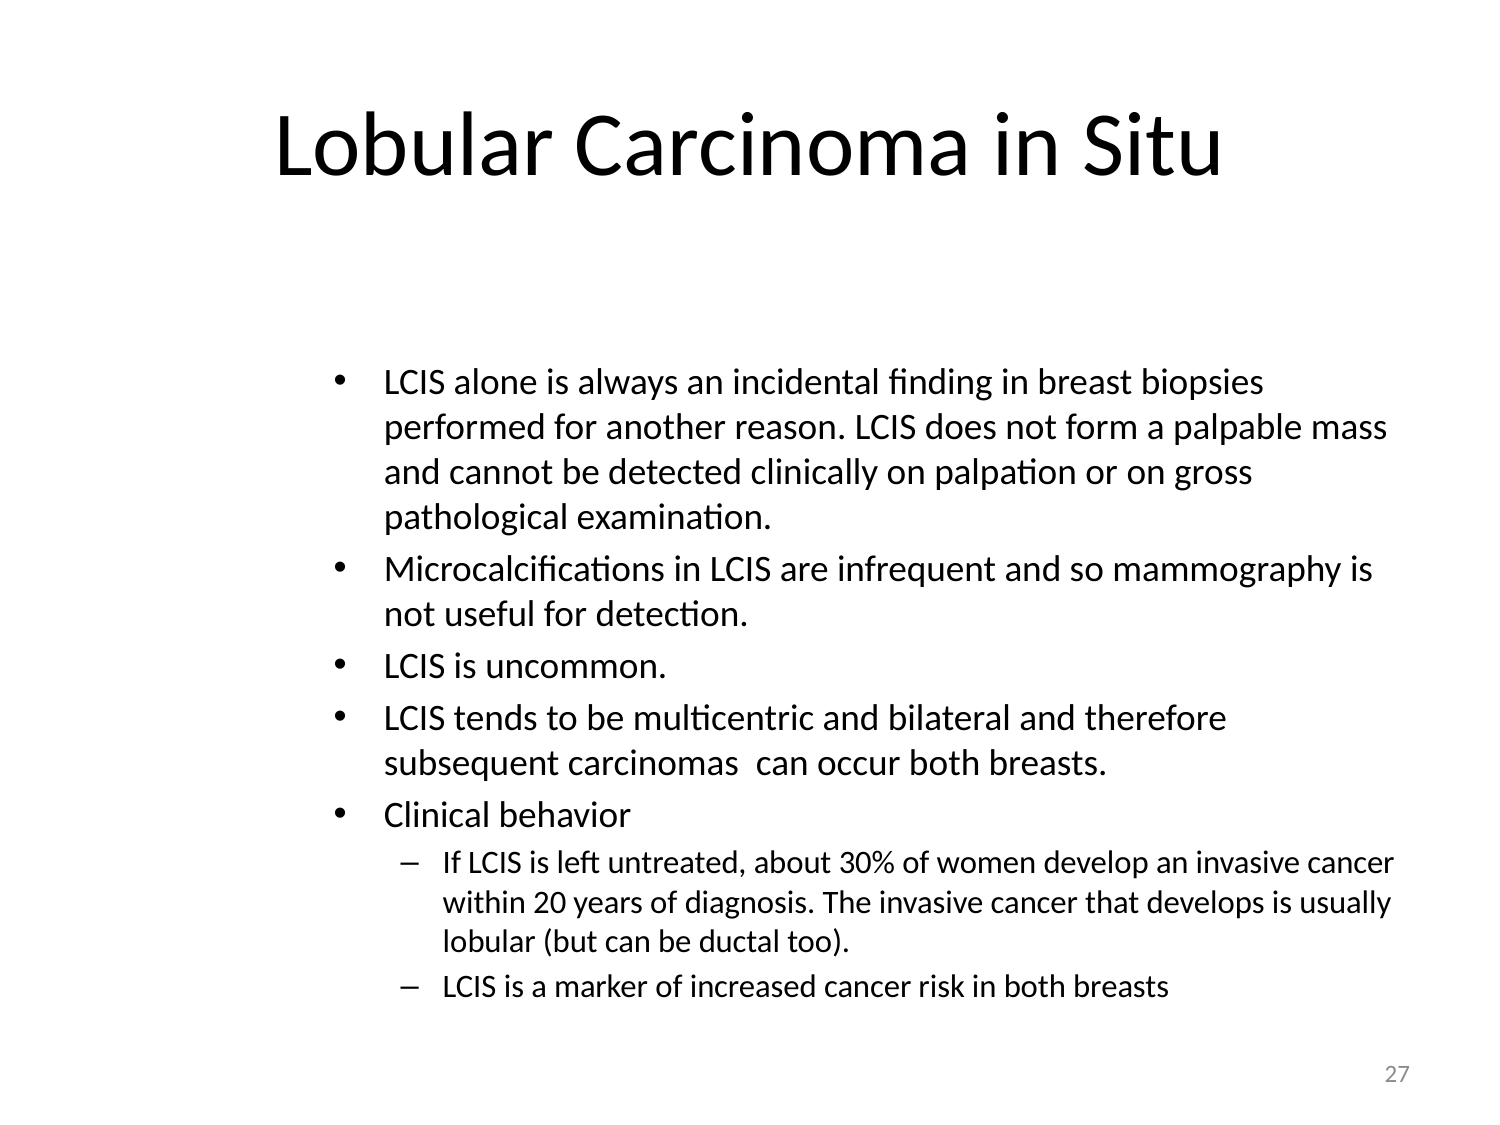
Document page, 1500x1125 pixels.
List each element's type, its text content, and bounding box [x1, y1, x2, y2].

slide_number 27 [1074, 1042, 1425, 1103]
title Lobular Carcinoma in Situ [75, 45, 1425, 233]
list LCIS alone is always an incidental finding in breast biopsies performed for another reason. LCIS does not form a palpable mass and cannot be detected clinically on palpation or on gross pathological examination. Microcalcifications in LCIS are infrequent and so mammography is not useful for detection. LCIS is uncommon. LCIS tends to be multicentric and bilateral and therefore subsequent carcinomas can occur both breasts. Clinical behavior If LCIS is left untreated, about 30% of women develop an invasive cancer within 20 years of diagnosis. The invasive cancer that develops is usually lobular (but can be ductal too). LCIS is a marker of increased cancer risk in both breasts [318, 350, 1416, 1022]
